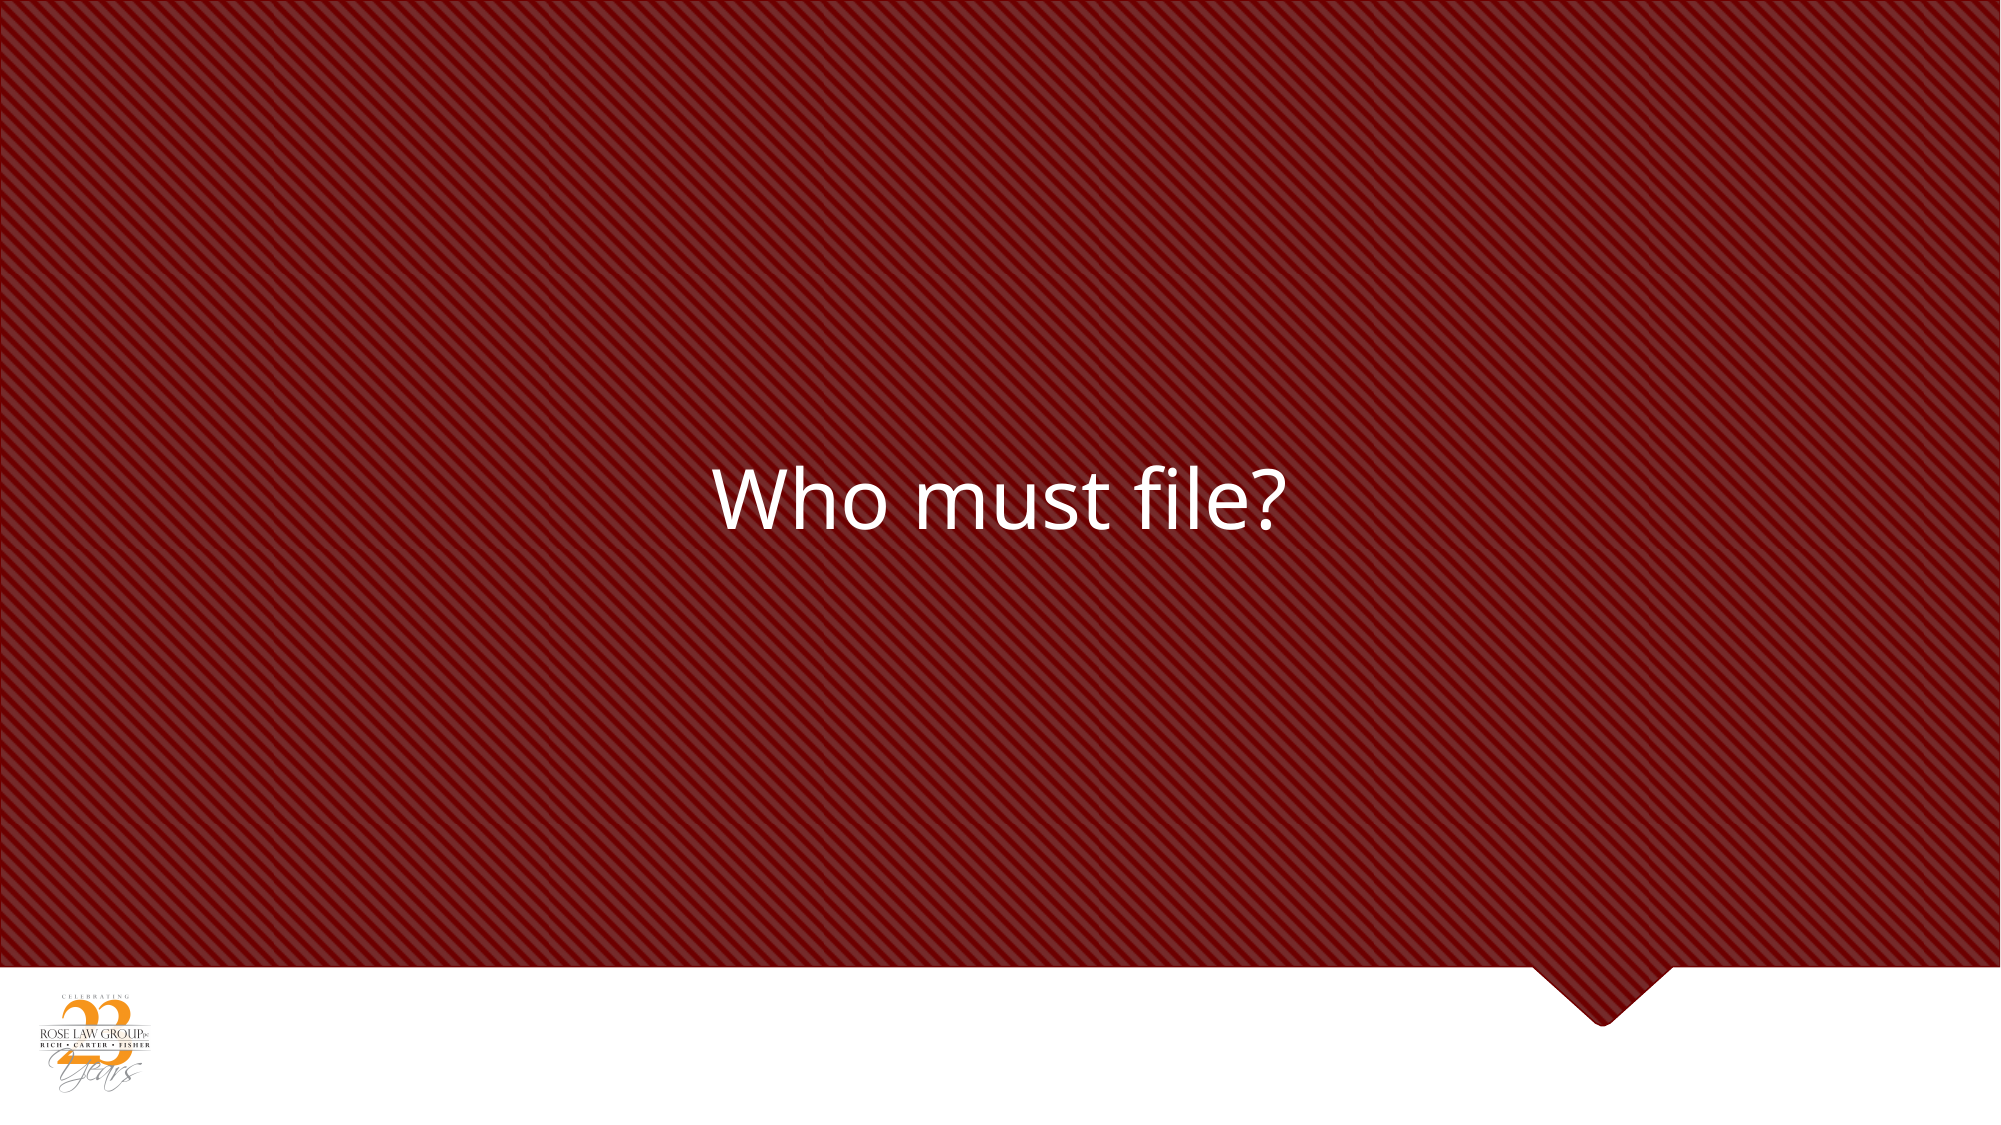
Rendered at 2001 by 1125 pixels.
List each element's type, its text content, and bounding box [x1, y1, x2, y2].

title Who must file? [74, 74, 1926, 919]
picture [39, 987, 152, 1100]
